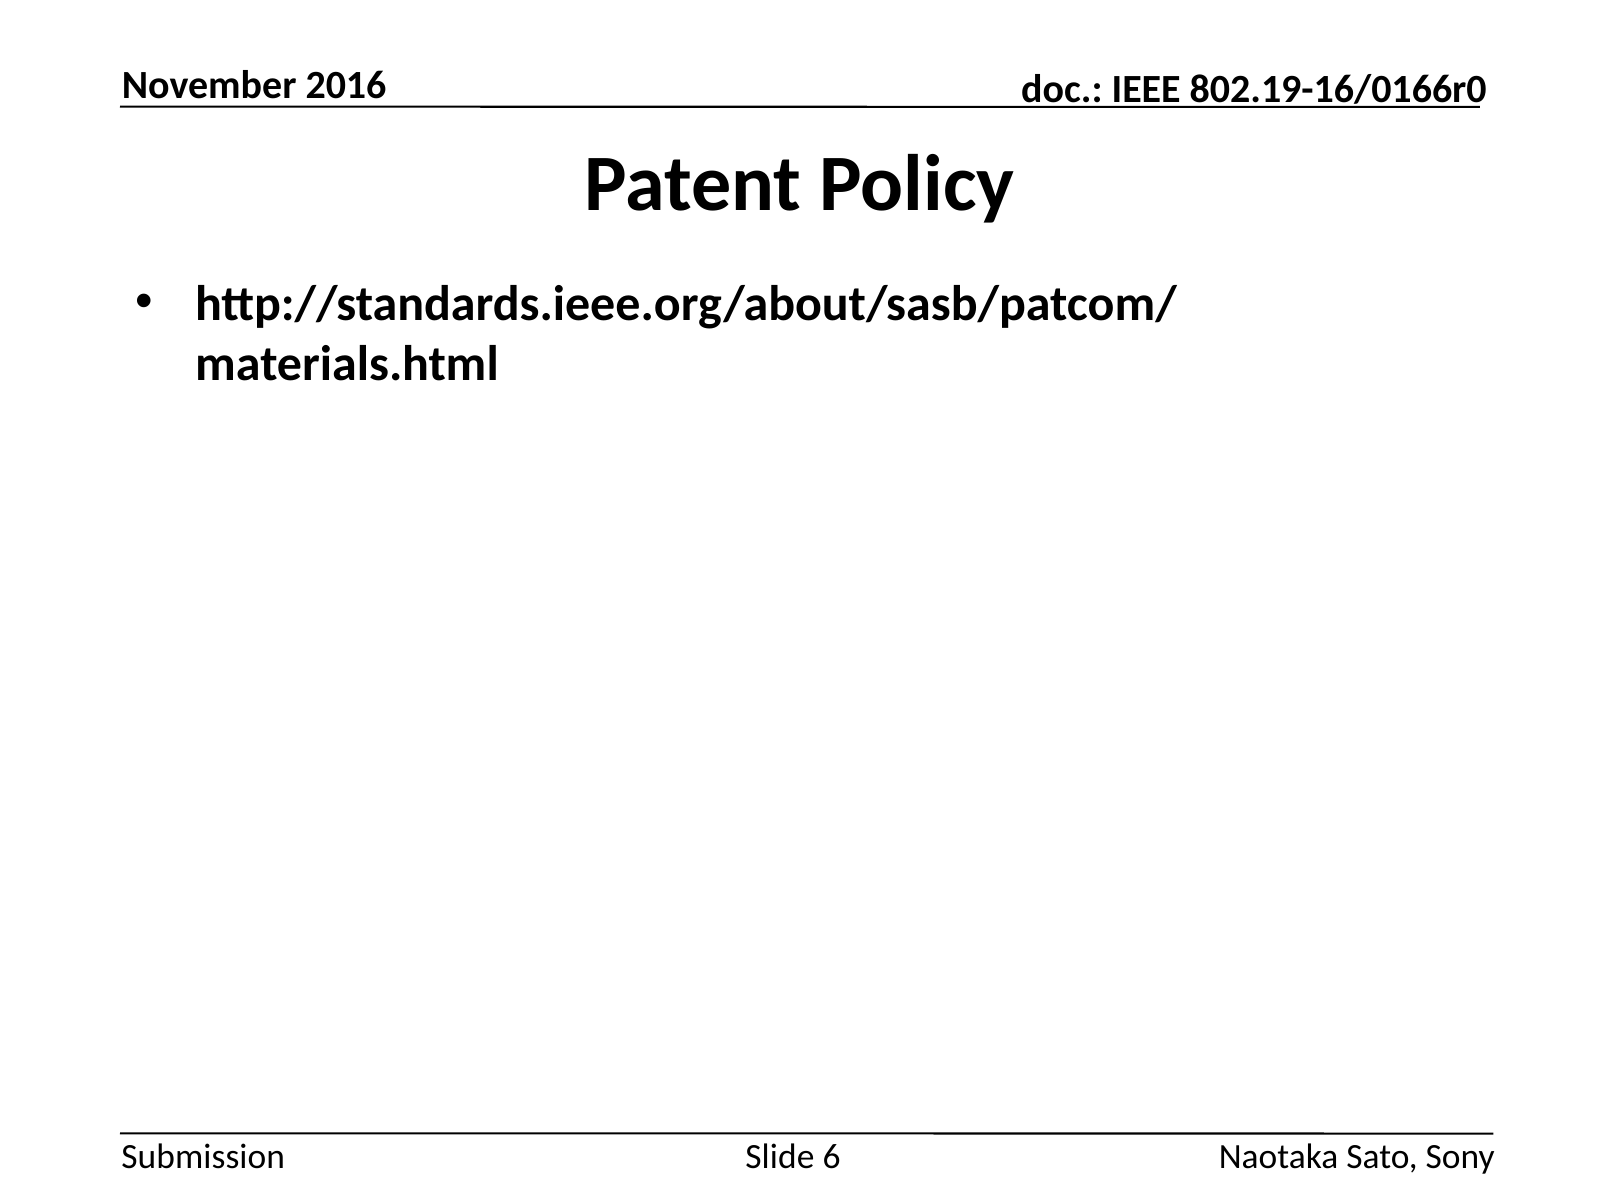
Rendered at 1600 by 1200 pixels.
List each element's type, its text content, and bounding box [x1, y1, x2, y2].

list http://standards.ieee.org/about/sasb/patcom/materials.html [119, 262, 1480, 1126]
footer Naotaka Sato, Sony [937, 1132, 1495, 1174]
slide_number Slide 6 [733, 1132, 854, 1197]
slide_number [121, 58, 451, 107]
title Patent Policy [119, 119, 1480, 238]
